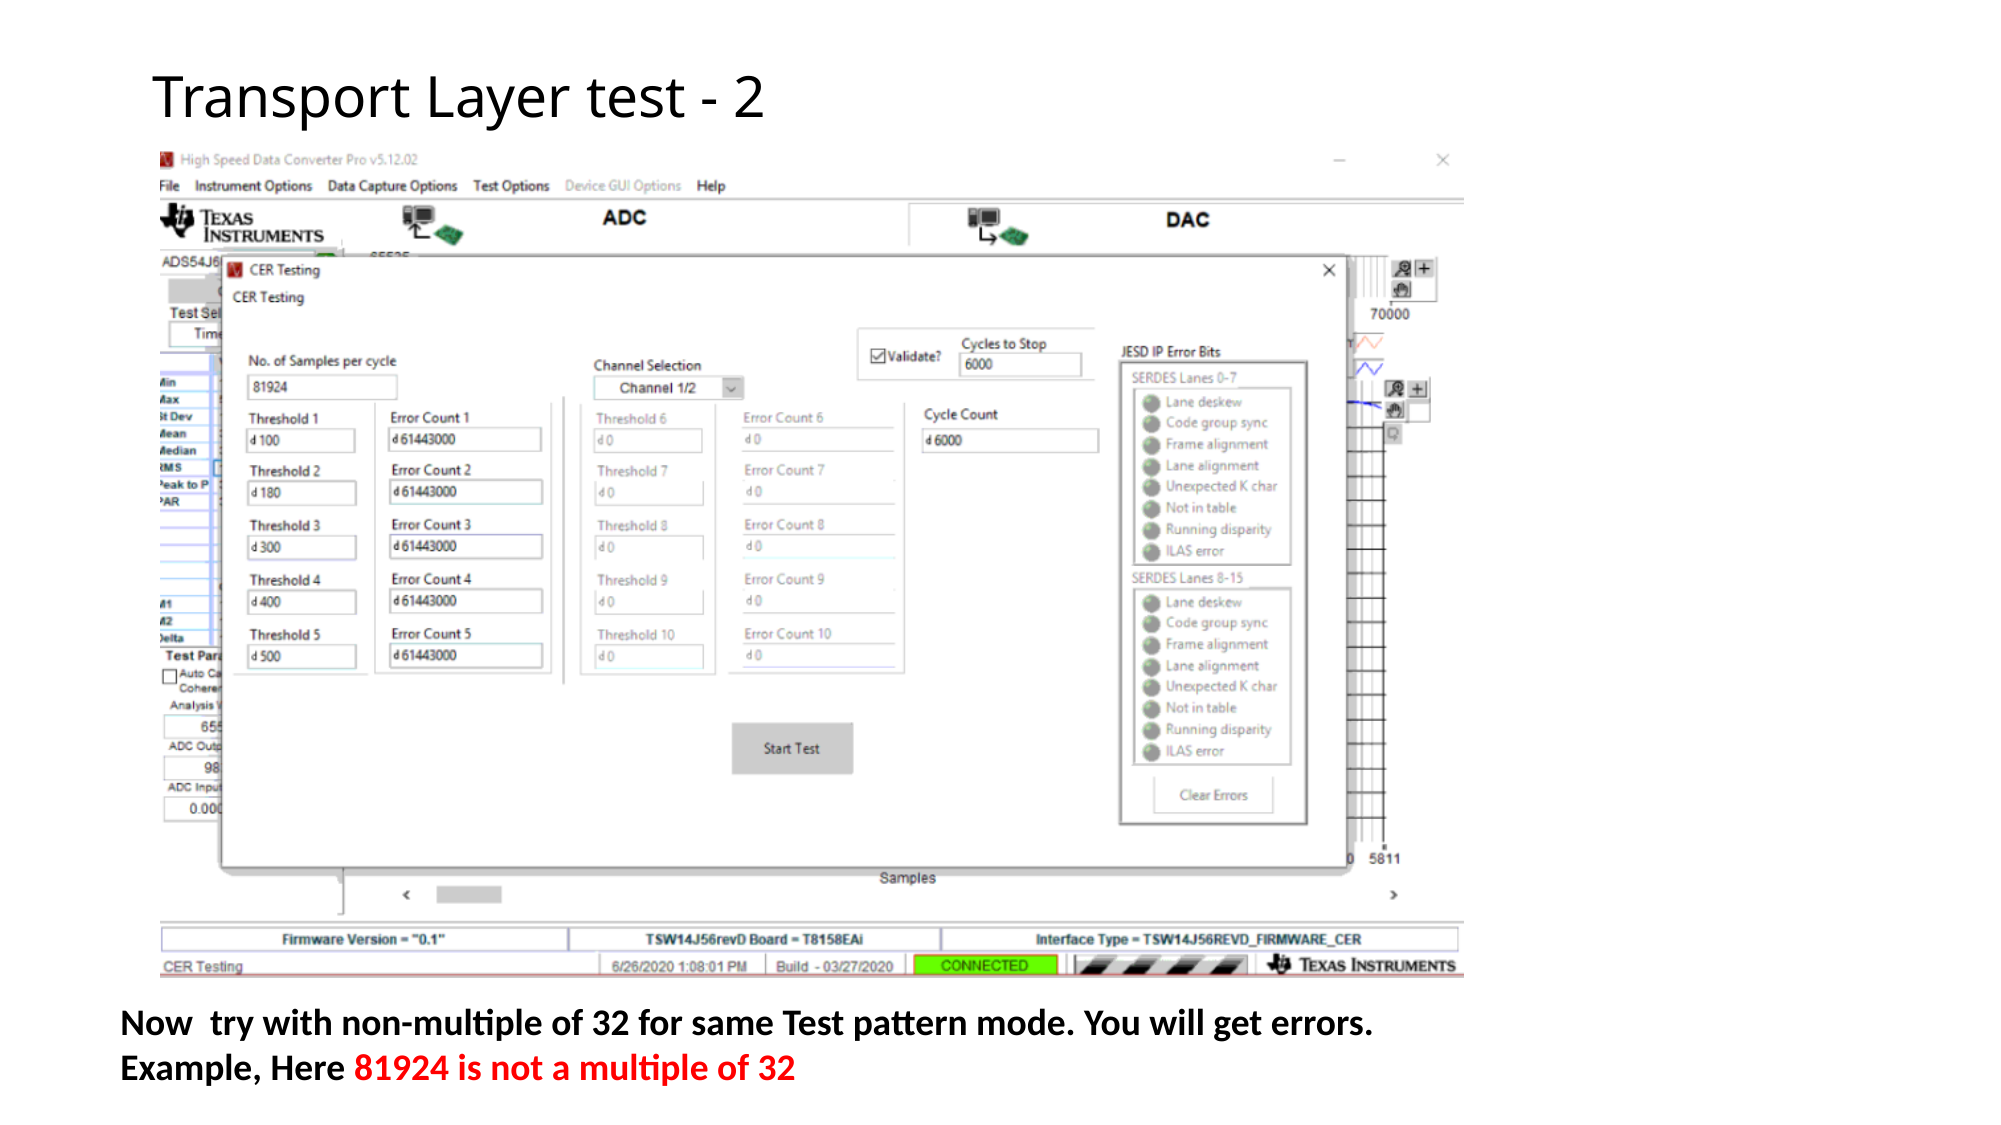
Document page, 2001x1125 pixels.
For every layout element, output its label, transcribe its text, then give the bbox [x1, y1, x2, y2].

title Transport Layer test - 2 [137, 59, 1029, 138]
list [160, 150, 1464, 978]
text_box Now try with non-multiple of 32 for same Test pattern mode. You will get errors. Example, Here 81924 is not a multiple of 32 [105, 990, 1391, 1096]
